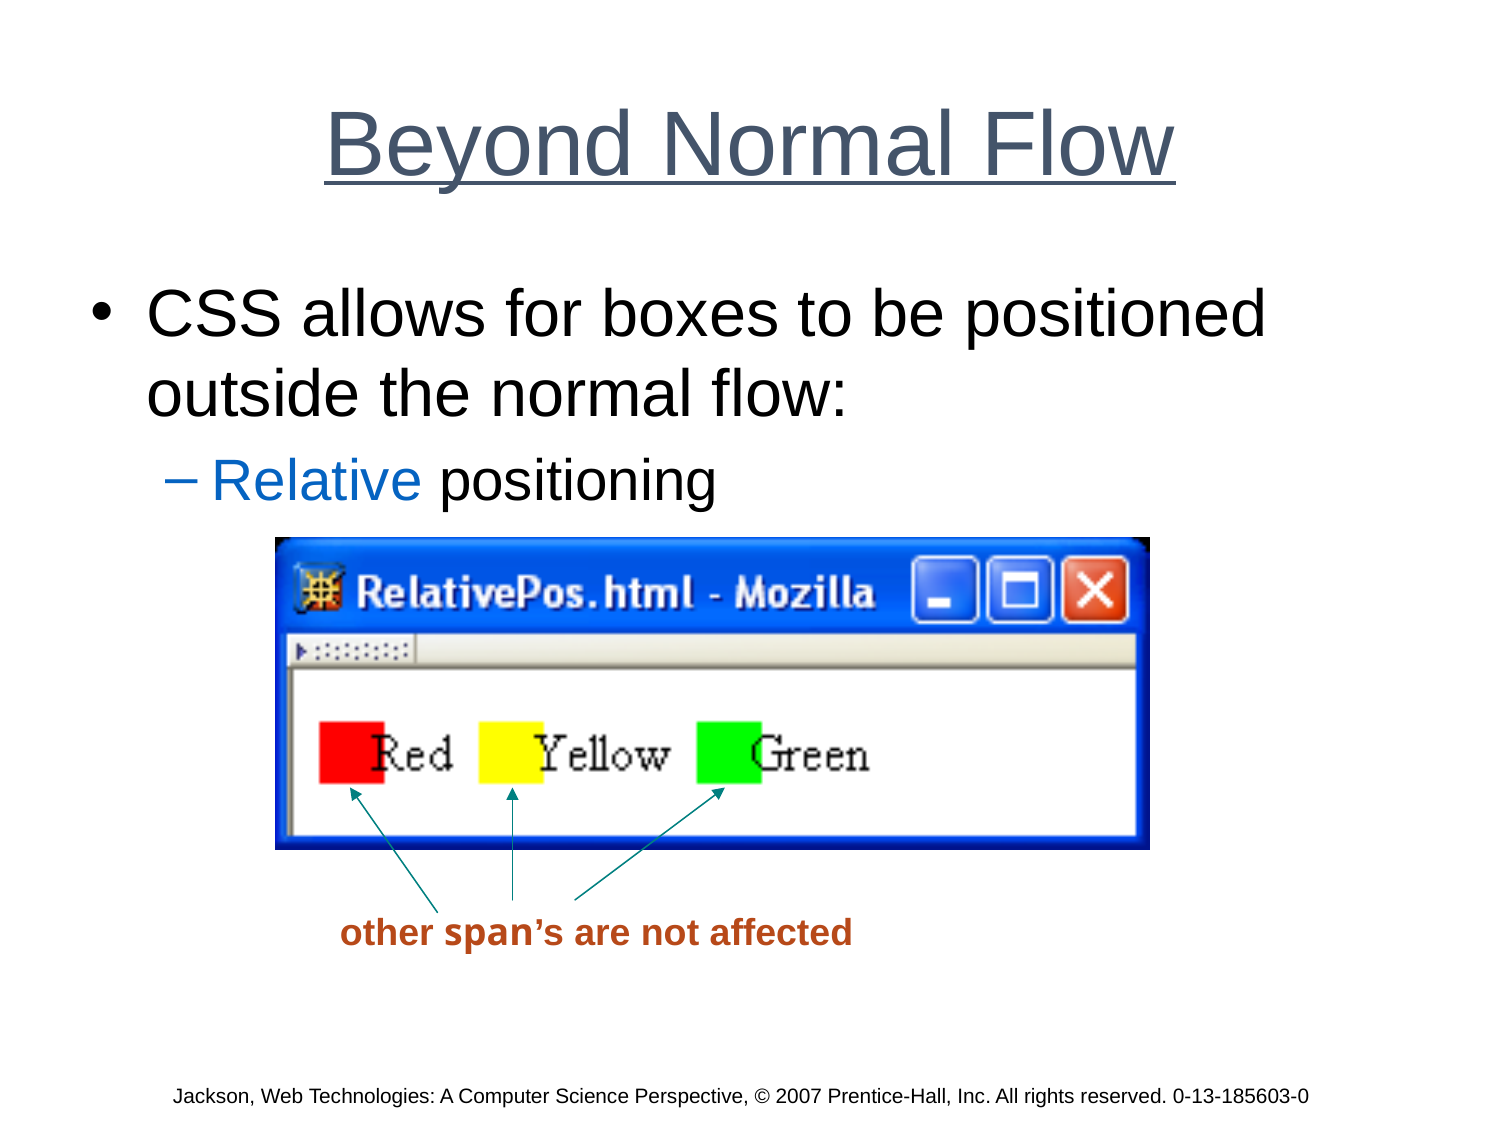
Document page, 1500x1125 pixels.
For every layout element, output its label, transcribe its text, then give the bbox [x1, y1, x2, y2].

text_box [574, 787, 725, 900]
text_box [349, 787, 438, 913]
text_box other span’s are not affected [324, 899, 925, 970]
picture [274, 537, 1151, 850]
list CSS allows for boxes to be positioned outside the normal flow: Relative positioning [75, 262, 1425, 1005]
footer Jackson, Web Technologies: A Computer Science Perspective, © 2007 Prentice-Hall, Inc. All rights reserved. 0-13-185603-0 [75, 1074, 1413, 1103]
title Beyond Normal Flow [75, 45, 1425, 233]
